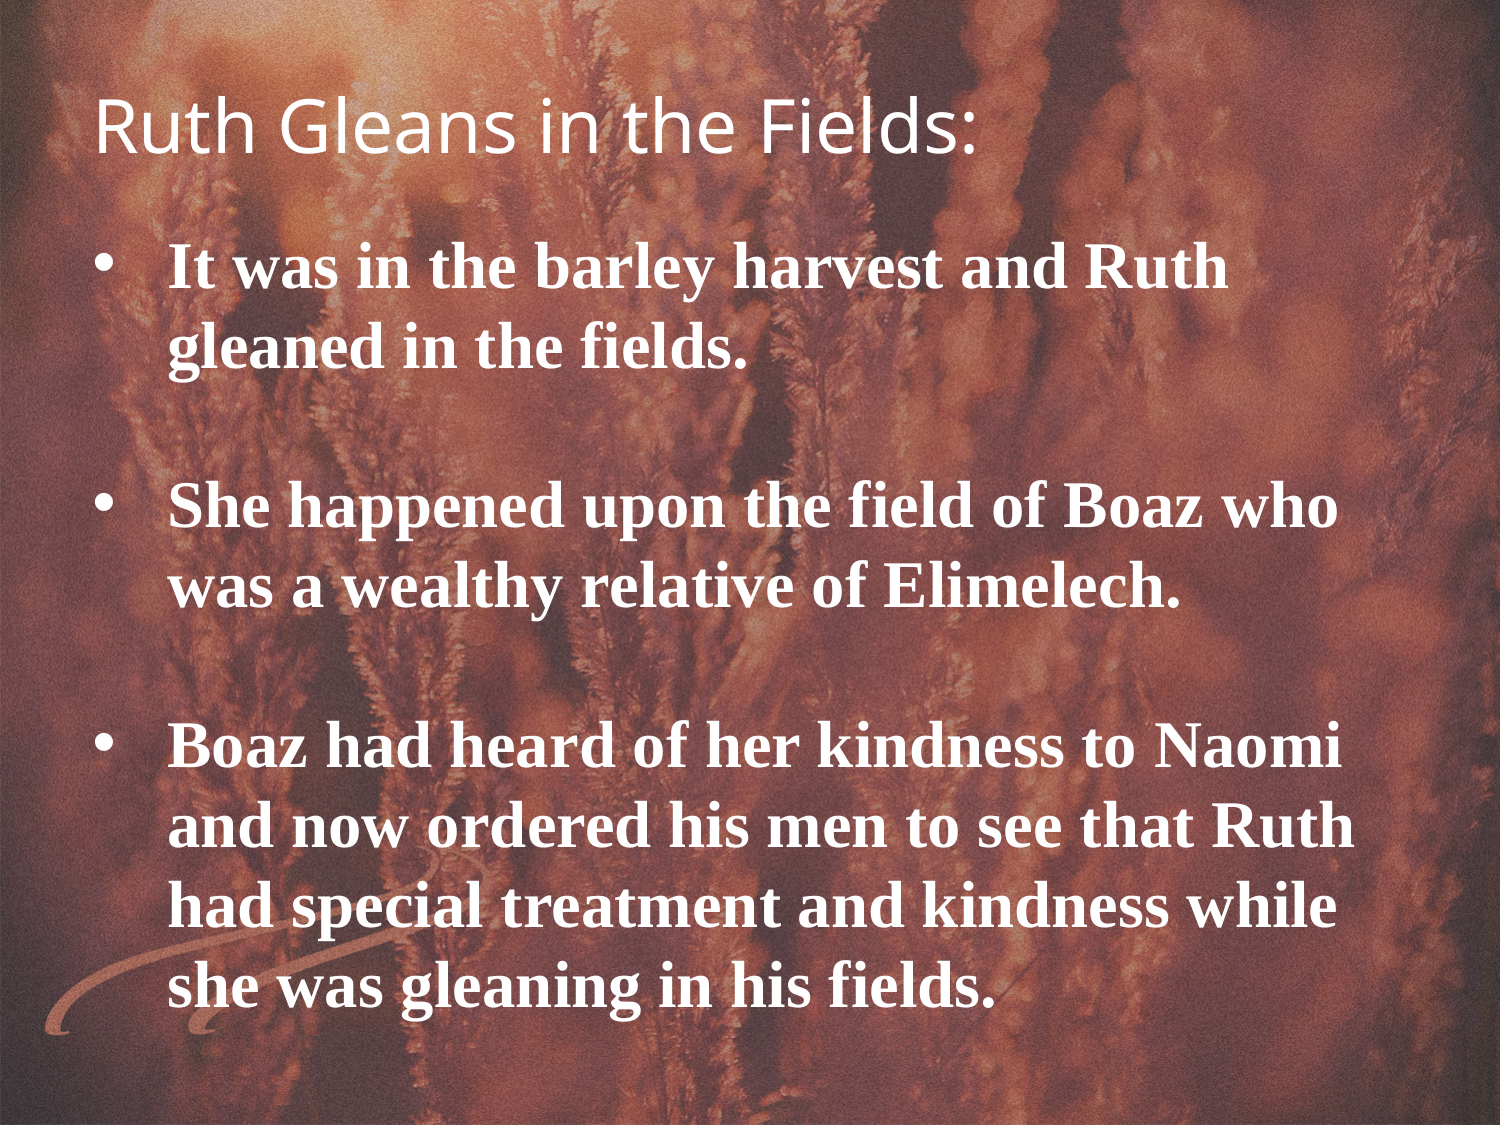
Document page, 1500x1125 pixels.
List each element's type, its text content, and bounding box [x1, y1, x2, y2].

text_box Ruth Gleans in the Fields: [77, 70, 1424, 176]
list It was in the barley harvest and Ruth gleaned in the fields. She happened upon the field of Boaz who was a wealthy relative of Elimelech. Boaz had heard of her kindness to Naomi and now ordered his men to see that Ruth had special treatment and kindness while she was gleaning in his fields. [77, 196, 1424, 1046]
picture [0, 0, 1500, 1125]
